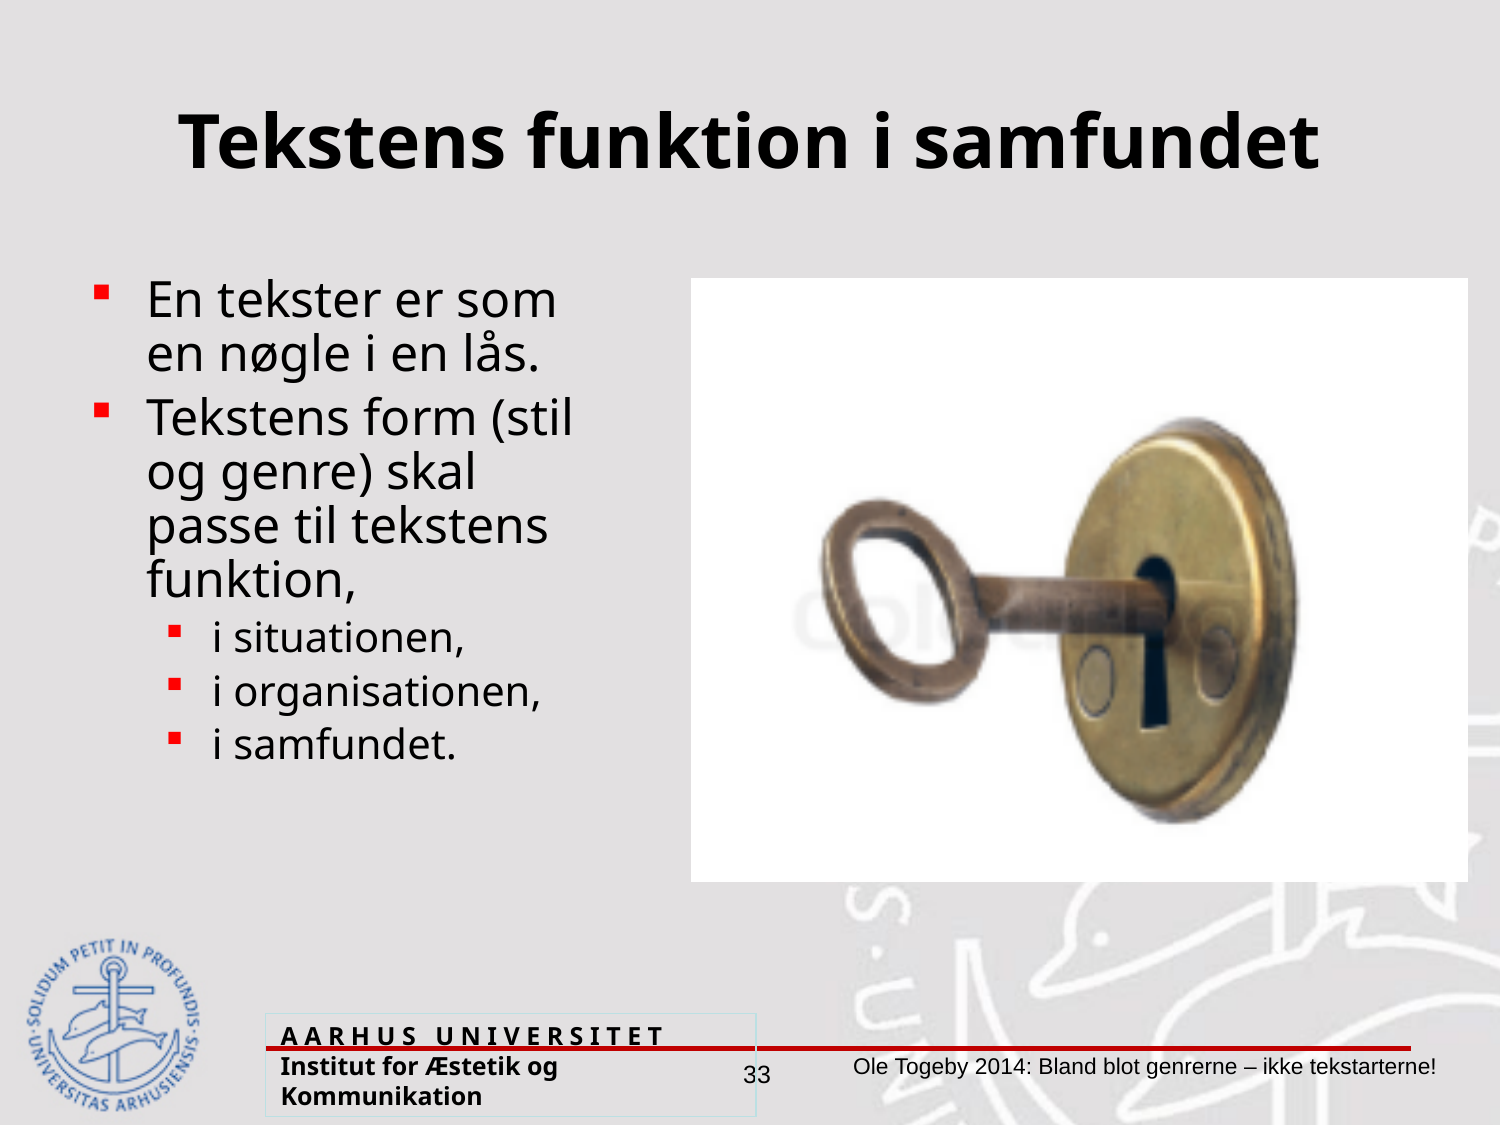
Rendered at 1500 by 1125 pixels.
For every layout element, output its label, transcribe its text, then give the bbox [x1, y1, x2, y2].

title Tekstens funktion i samfundet [75, 45, 1425, 233]
footer A A R H U S U N I V E R S I T E T Institut for Æstetik og Kommunikation [265, 1013, 756, 1117]
list En tekster er som en nøgle i en lås. Tekstens form (stil og genre) skal passe til tekstens funktion, i situationen, i organisationen, i samfundet. [75, 267, 632, 914]
picture [0, 0, 1500, 1125]
